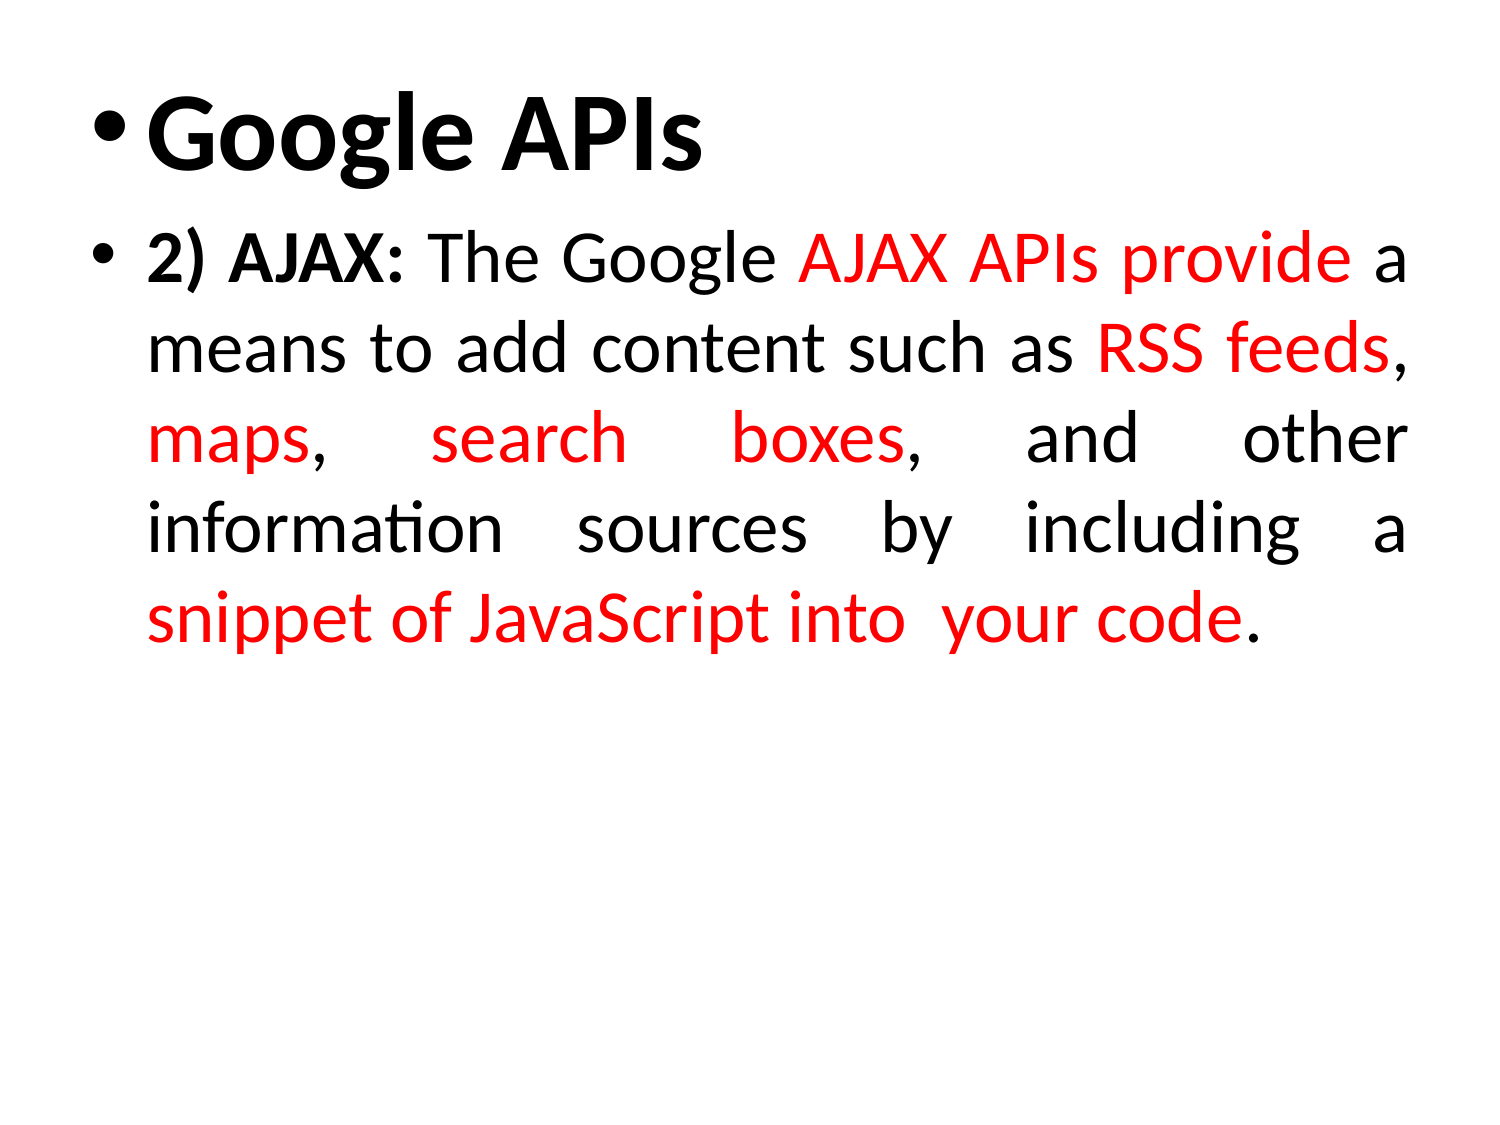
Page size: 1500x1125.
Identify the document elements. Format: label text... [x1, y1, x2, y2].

list Google APIs 2) AJAX: The Google AJAX APIs provide a means to add content such as RSS feeds, maps, search boxes, and other information sources by including a snippet of JavaScript into your code. [75, 50, 1425, 1005]
